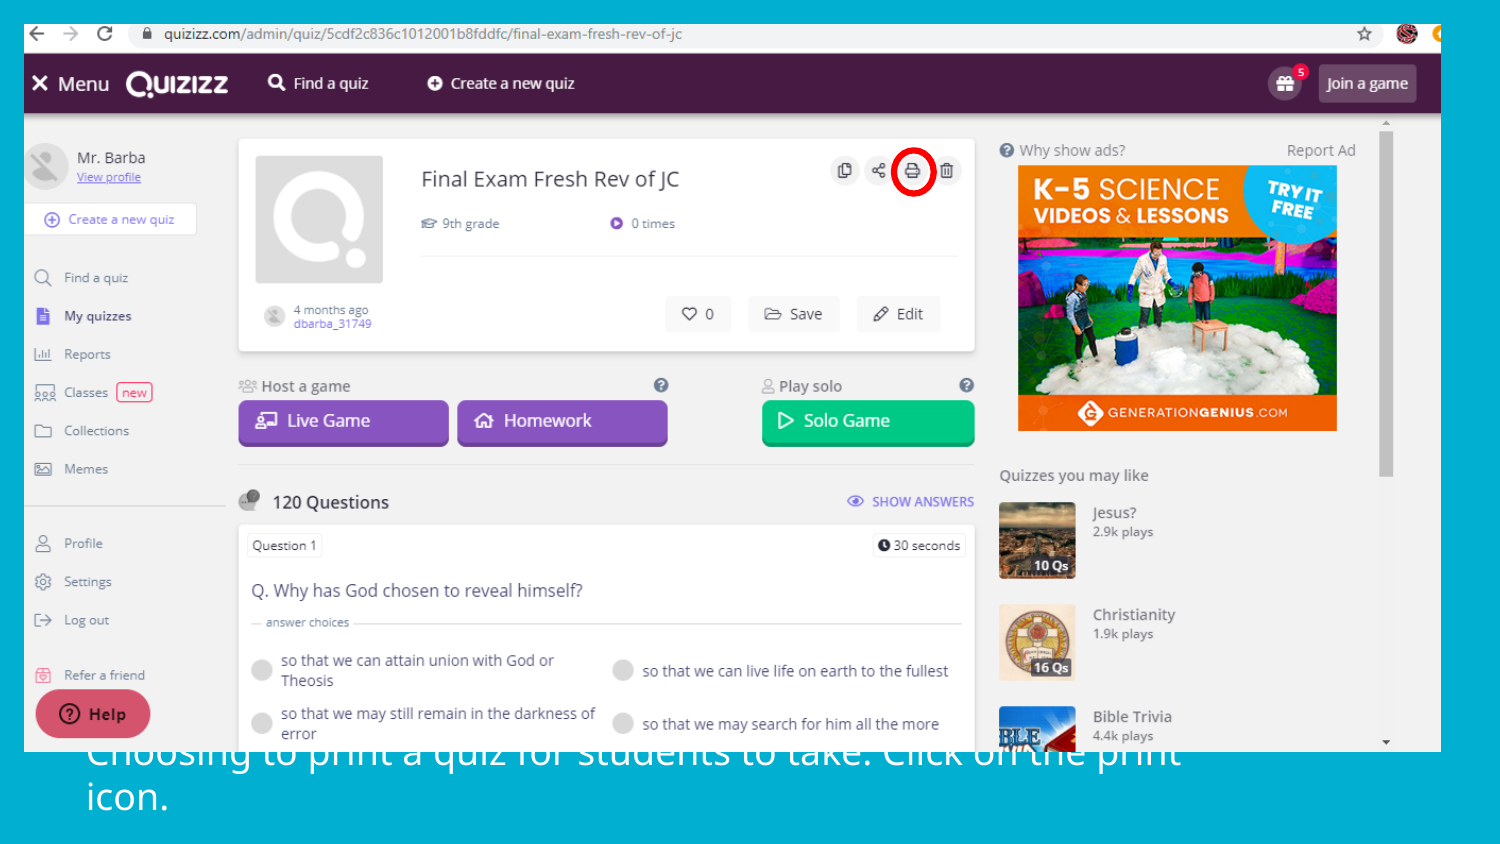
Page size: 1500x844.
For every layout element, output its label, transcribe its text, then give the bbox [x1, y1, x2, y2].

picture [24, 24, 1442, 753]
list Choosing to print a quiz for students to take. Click on the print icon. [70, 762, 1242, 823]
